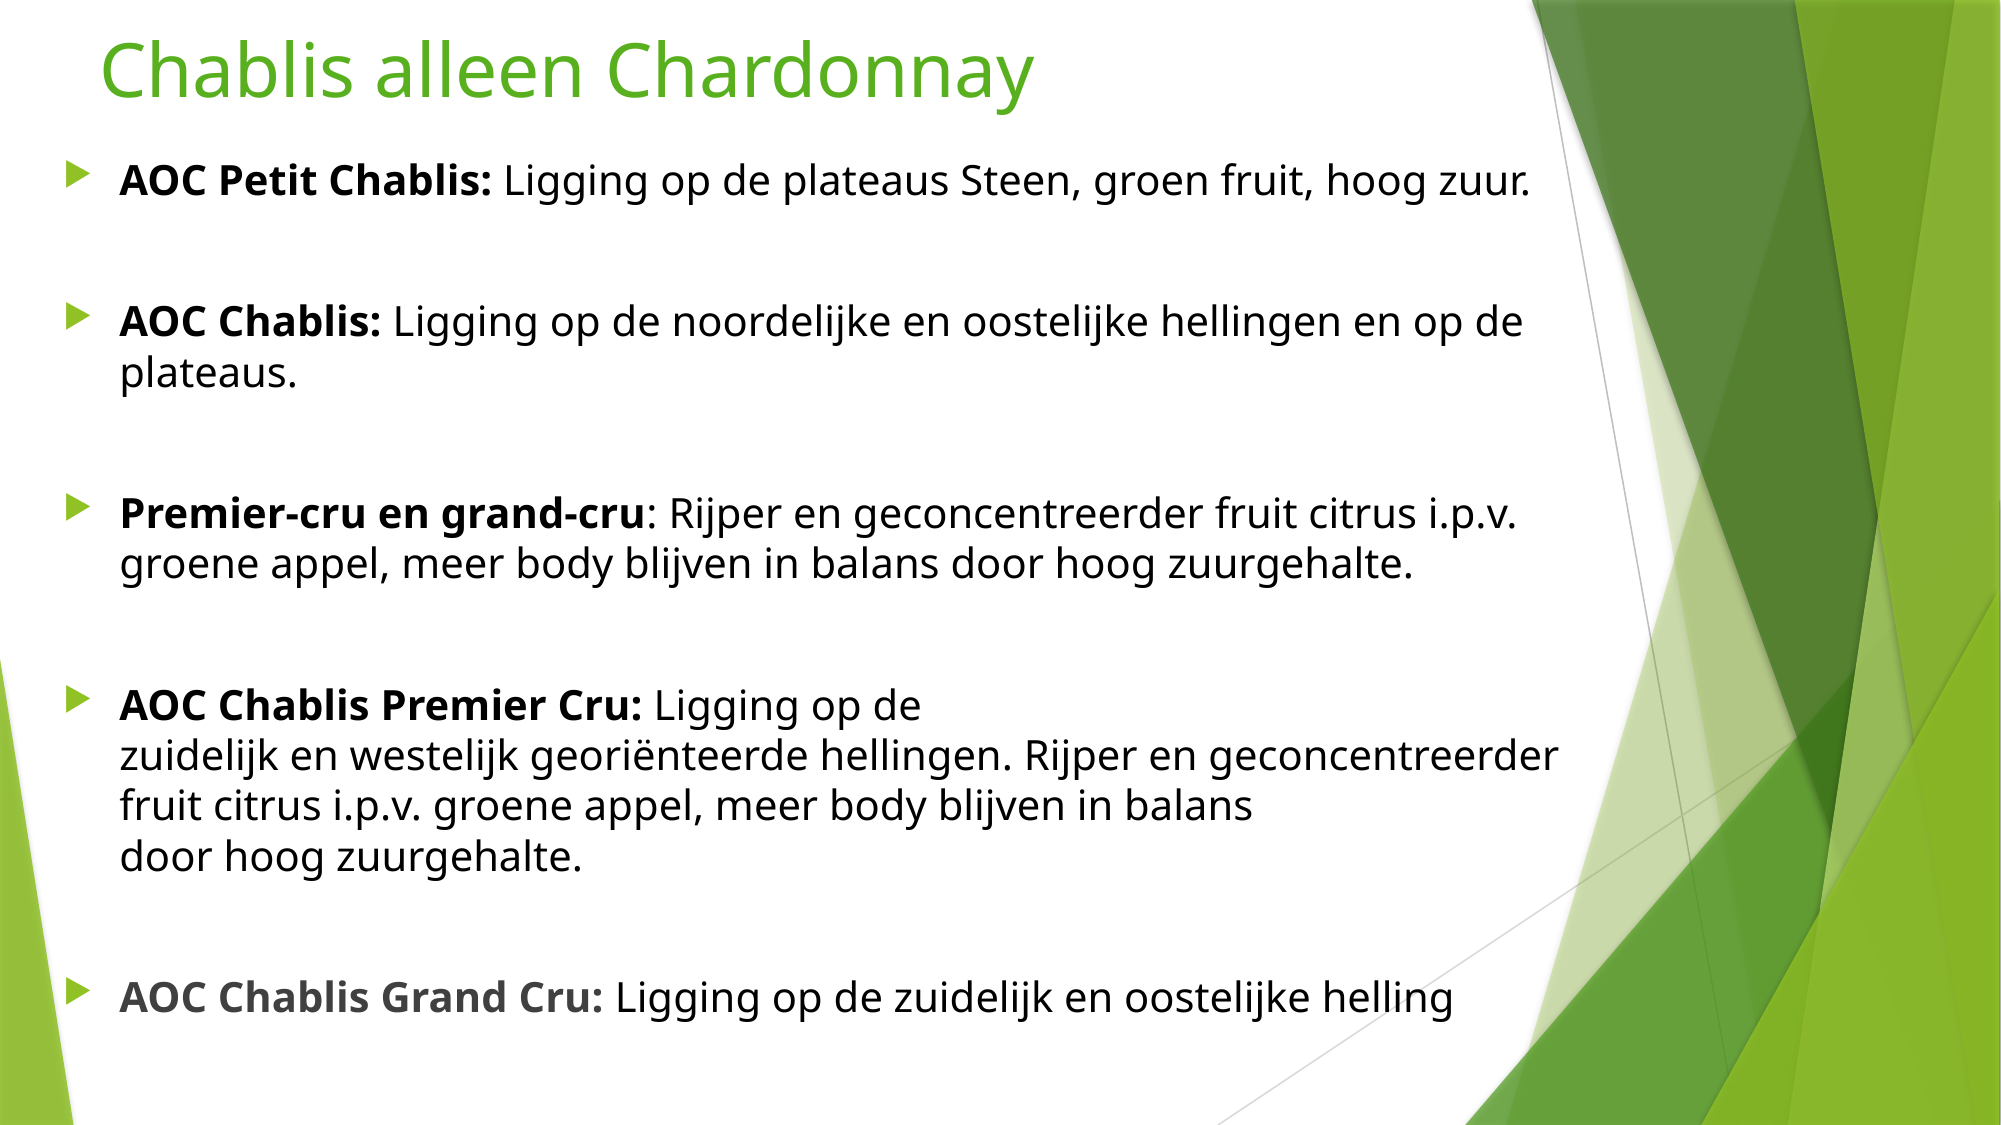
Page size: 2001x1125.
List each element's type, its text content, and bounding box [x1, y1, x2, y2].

title Chablis alleen Chardonnay [84, 15, 1495, 145]
list AOC Petit Chablis: Ligging op de plateaus Steen, groen fruit, hoog zuur. AOC Chablis: Ligging op de noordelijke en oostelijke hellingen en op de plateaus. Premier-cru en grand-cru: Rijper en geconcentreerder fruit citrus i.p.v. groene appel, meer body blijven in balans door hoog zuurgehalte. AOC Chablis Premier Cru: Ligging op de zuidelijk en westelijk georiënteerde hellingen. Rijper en geconcentreerder fruit citrus i.p.v. groene appel, meer body blijven in balans door hoog zuurgehalte. AOC Chablis Grand Cru: Ligging op de zuidelijk en oostelijke helling [48, 145, 1593, 1125]
